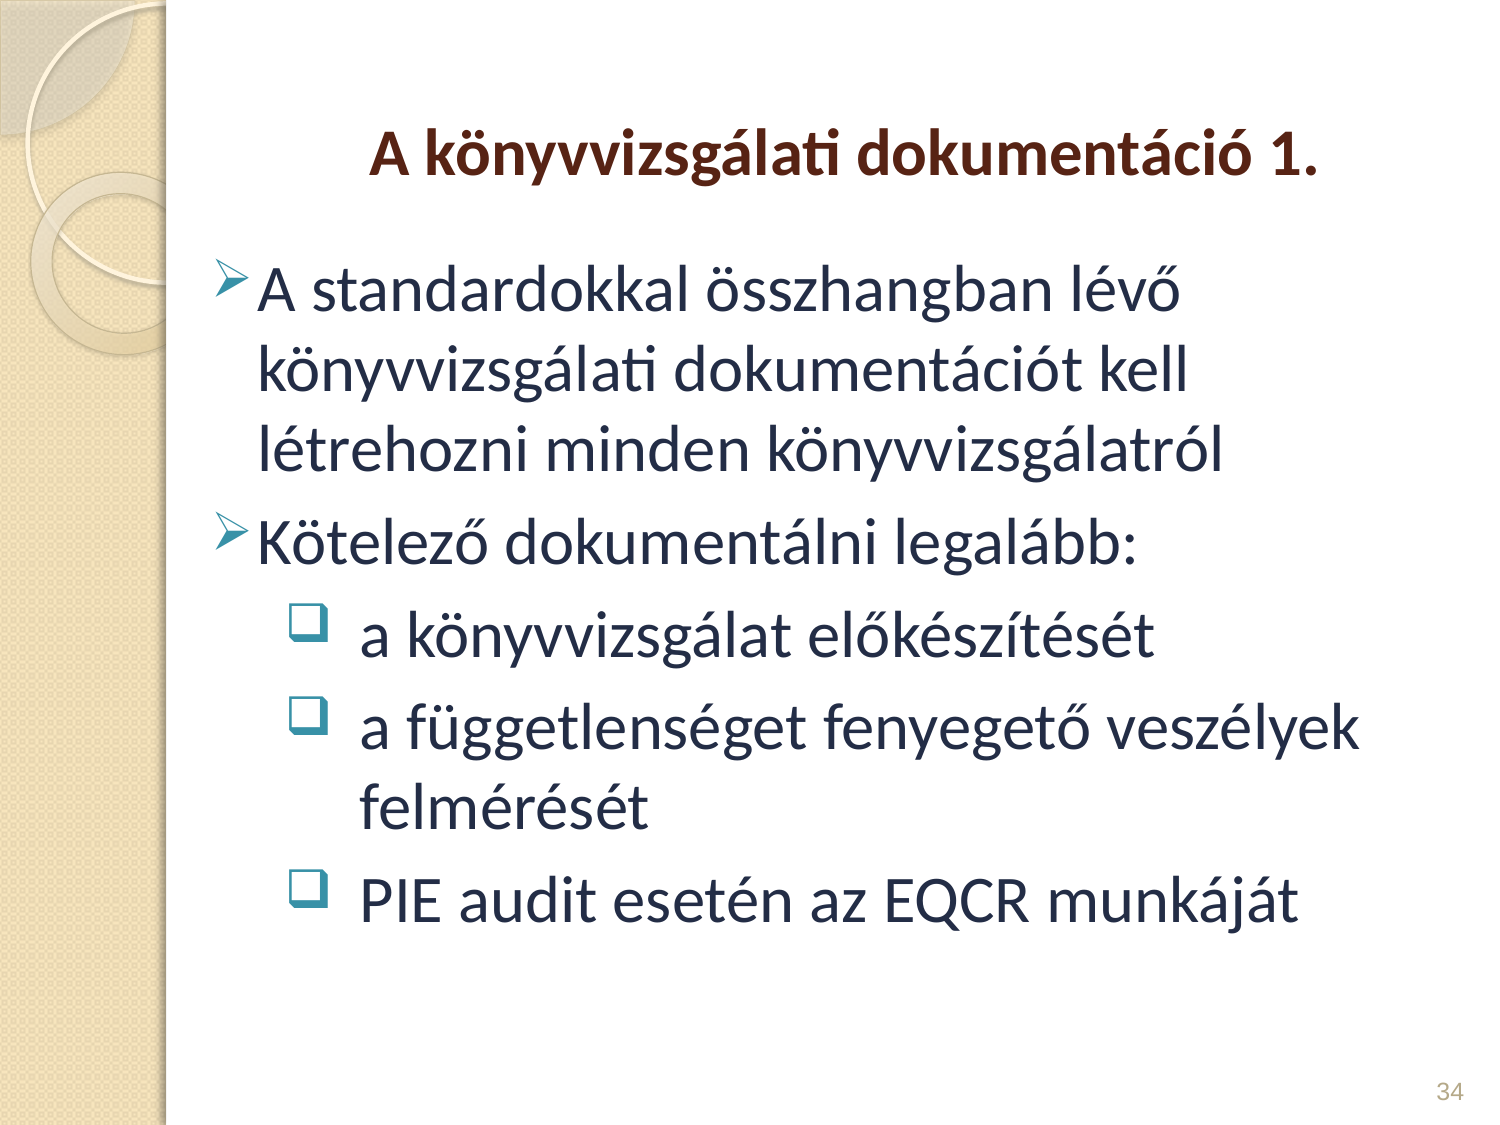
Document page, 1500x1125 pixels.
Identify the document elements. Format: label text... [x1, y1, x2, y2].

slide_number 34 [1413, 1034, 1488, 1113]
list A standardokkal összhangban lévő könyvvizsgálati dokumentációt kell létrehozni minden könyvvizsgálatról Kötelező dokumentálni legalább: a könyvvizsgálat előkészítését a függetlenséget fenyegető veszélyek felmérését PIE audit esetén az EQCR munkáját [183, 237, 1466, 1025]
title A könyvvizsgálati dokumentáció 1. [230, 78, 1461, 220]
